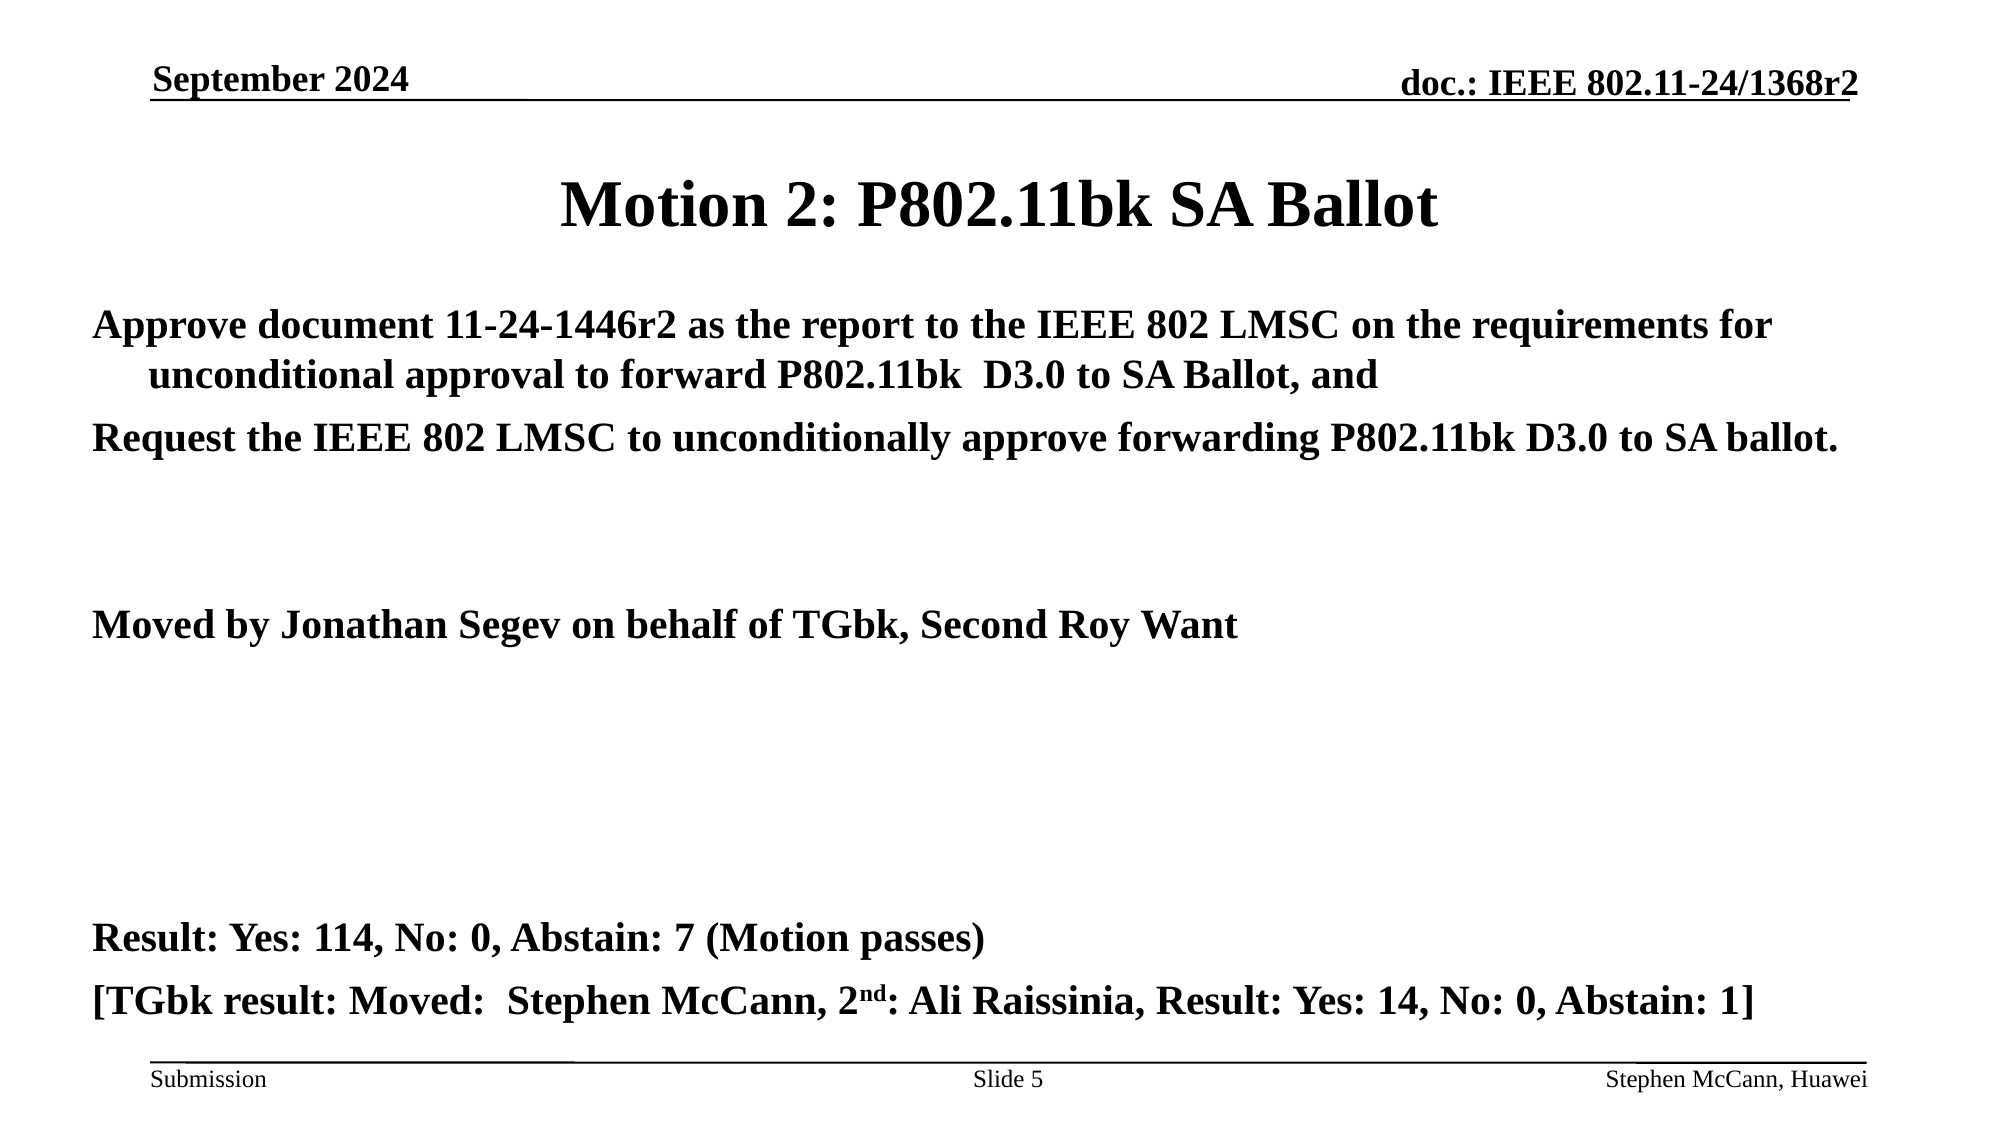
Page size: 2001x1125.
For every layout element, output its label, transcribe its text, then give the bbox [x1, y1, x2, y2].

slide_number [152, 54, 563, 100]
list Approve document 11-24-1446r2 as the report to the IEEE 802 LMSC on the requirements for unconditional approval to forward P802.11bk D3.0 to SA Ballot, and Request the IEEE 802 LMSC to unconditionally approve forwarding P802.11bk D3.0 to SA ballot. Moved by Jonathan Segev on behalf of TGbk, Second Roy Want Result: Yes: 114, No: 0, Abstain: 7 (Motion passes) [TGbk result: Moved: Stephen McCann, 2nd: Ali Raissinia, Result: Yes: 14, No: 0, Abstain: 1] [76, 289, 1940, 1063]
title Motion 2: P802.11bk SA Ballot [149, 112, 1850, 288]
footer Stephen McCann, Huawei [1171, 1061, 1869, 1093]
slide_number Slide 5 [950, 1061, 1067, 1123]
